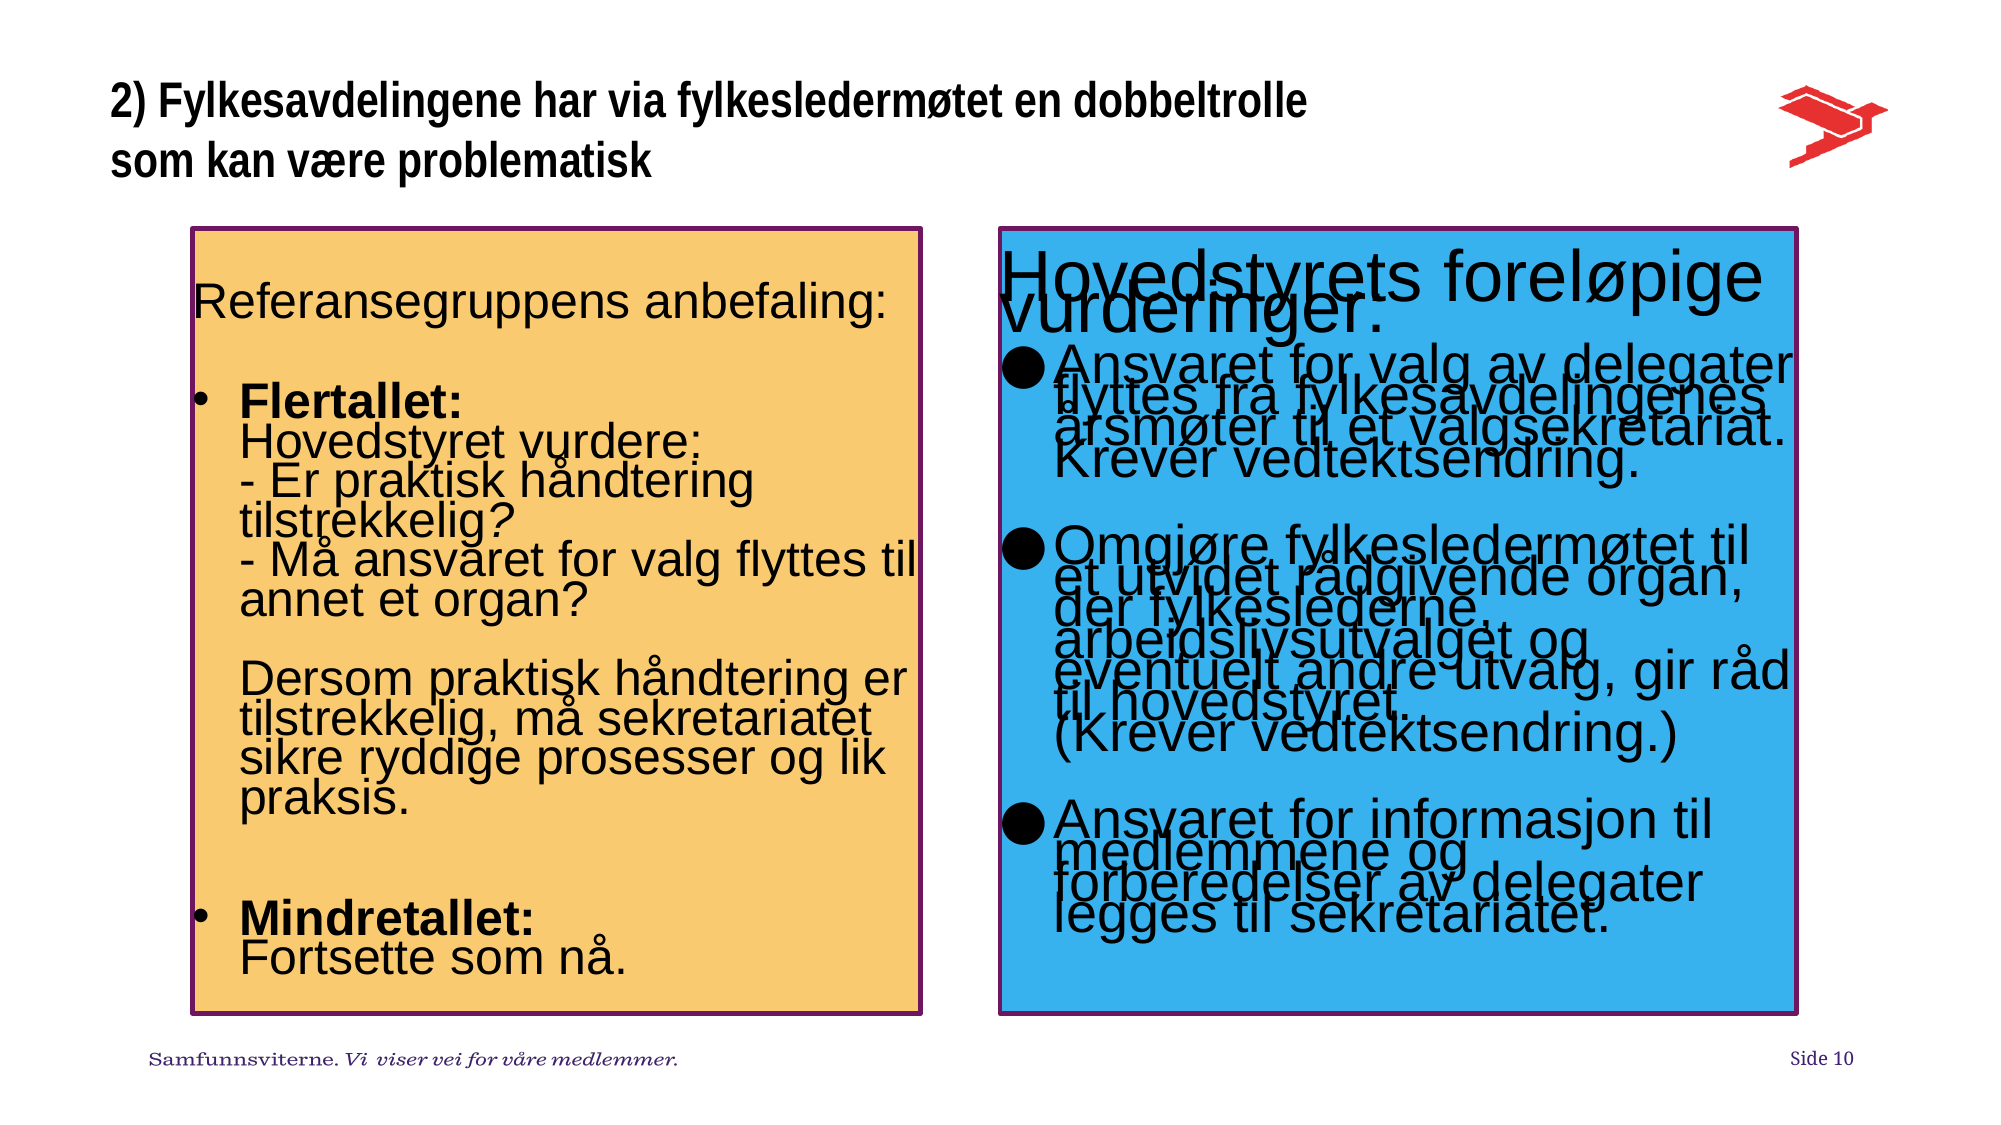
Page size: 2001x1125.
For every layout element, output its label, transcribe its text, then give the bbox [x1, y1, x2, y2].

list Referansegruppens anbefaling: Flertallet: Hovedstyret vurdere: - Er praktisk håndtering tilstrekkelig? - Må ansvaret for valg flyttes til annet et organ? Dersom praktisk håndtering er tilstrekkelig, må sekretariatet sikre ryddige prosesser og lik praksis. Mindretallet: Fortsette som nå. [192, 228, 921, 1014]
list Hovedstyrets foreløpige vurderinger: Ansvaret for valg av delegater flyttes fra fylkesavdelingenes årsmøter til et valgsekretariat. Krever vedtektsendring. Omgjøre fylkesledermøtet til et utvidet rådgivende organ, der fylkeslederne, arbeidslivsutvalget og eventuelt andre utvalg, gir råd til hovedstyret. (Krever vedtektsendring.) Ansvaret for informasjon til medlemmene og forberedelser av delegater legges til sekretariatet. [999, 228, 1797, 1014]
slide_number Side 10 [1404, 1047, 1855, 1071]
title 2) Fylkesavdelingene har via fylkesledermøtet en dobbeltrolle som kan være problematisk [110, 66, 1405, 189]
picture [0, 1043, 708, 1125]
picture [1778, 85, 1888, 168]
